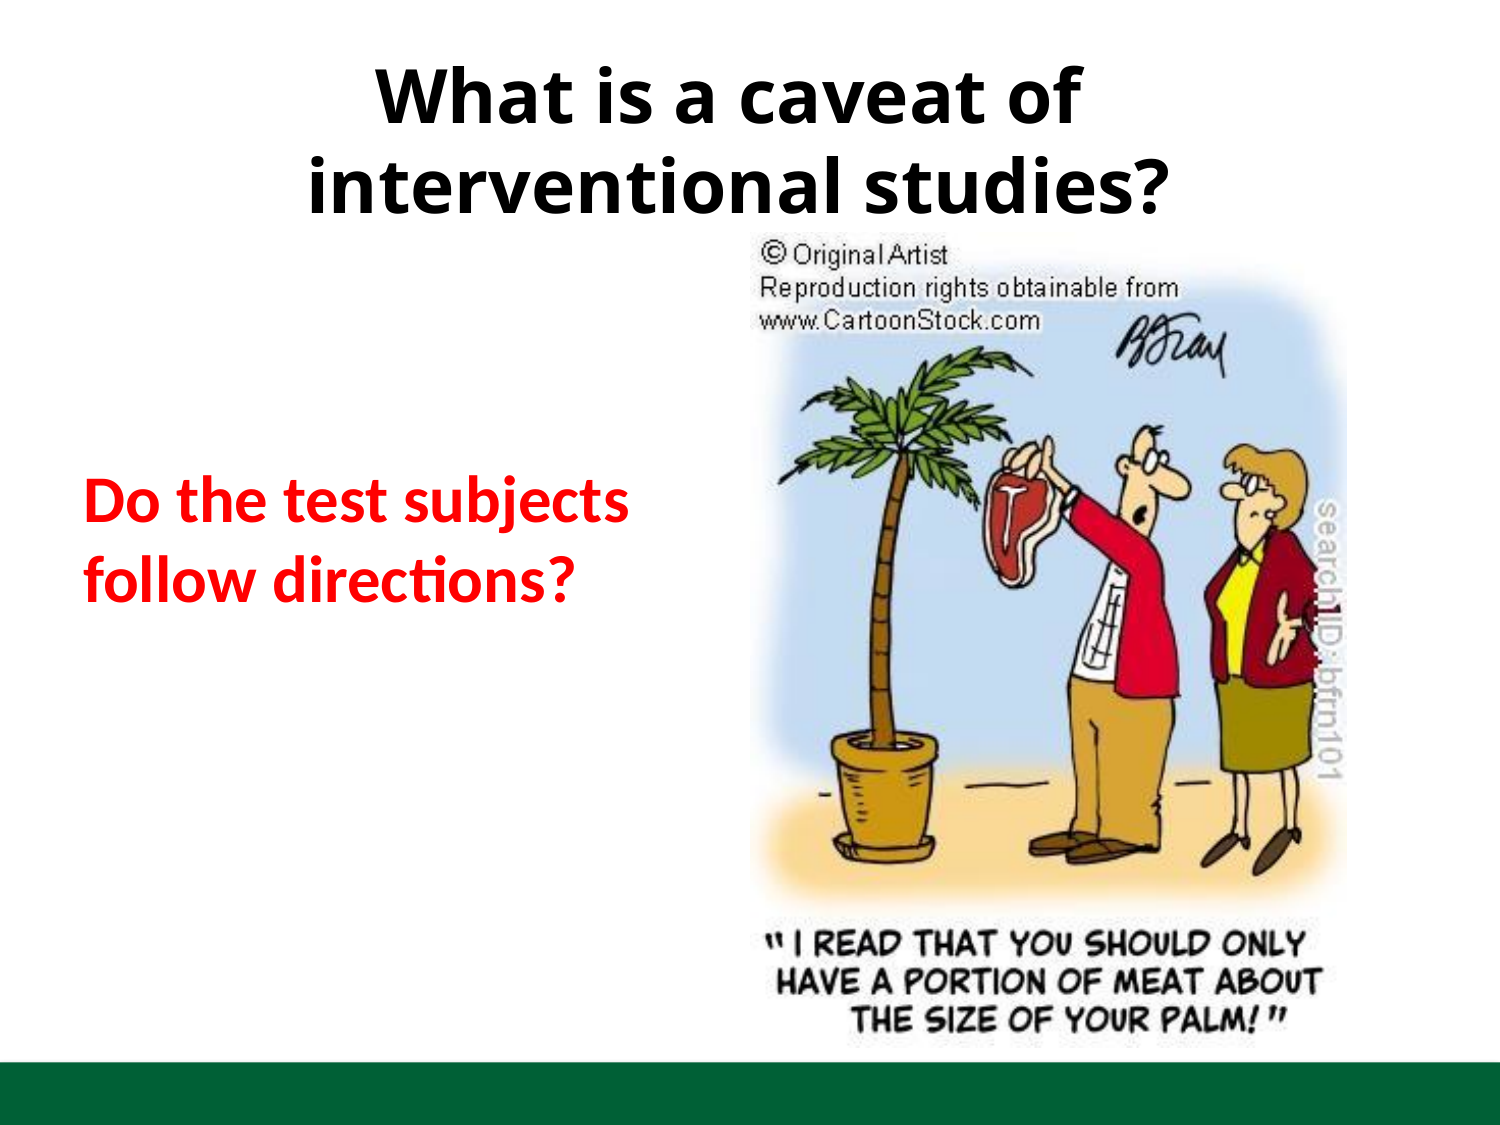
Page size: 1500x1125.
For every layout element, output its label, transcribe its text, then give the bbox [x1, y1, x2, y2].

list Do the test subjects follow directions? [68, 448, 707, 688]
picture [749, 232, 1348, 1048]
title What is a caveat of interventional studies? [26, 45, 1451, 233]
